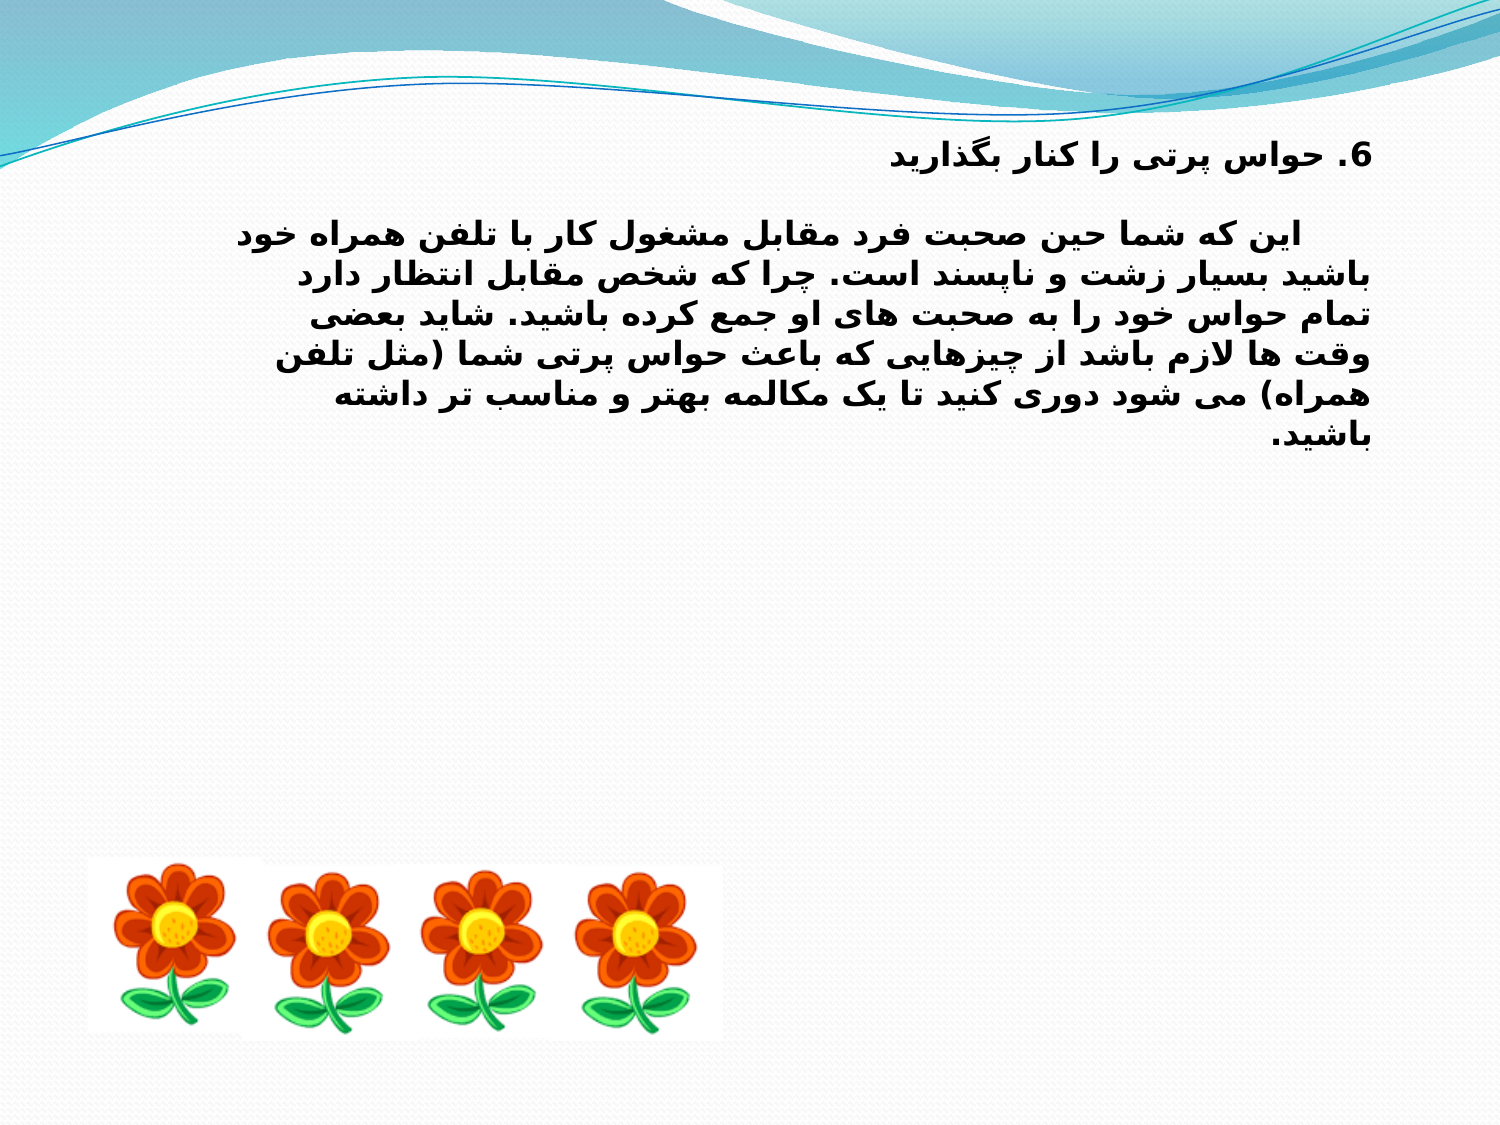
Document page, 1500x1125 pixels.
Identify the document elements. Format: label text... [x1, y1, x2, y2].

text_box 6. حواس پرتی را کنار بگذارید این که شما حین صحبت فرد مقابل مشغول کار با تلفن همراه خود باشید بسیار زشت و ناپسند است. چرا که شخص مقابل انتظار دارد تمام حواس خود را به صحبت های او جمع کرده باشید. شاید بعضی وقت ها لازم باشد از چیزهایی که باعث حواس پرتی شما (مثل تلفن همراه) می شود دوری کنید تا یک مکالمه بهتر و مناسب تر داشته باشید. [218, 125, 1388, 460]
picture [262, 863, 723, 1041]
picture [88, 857, 263, 1032]
